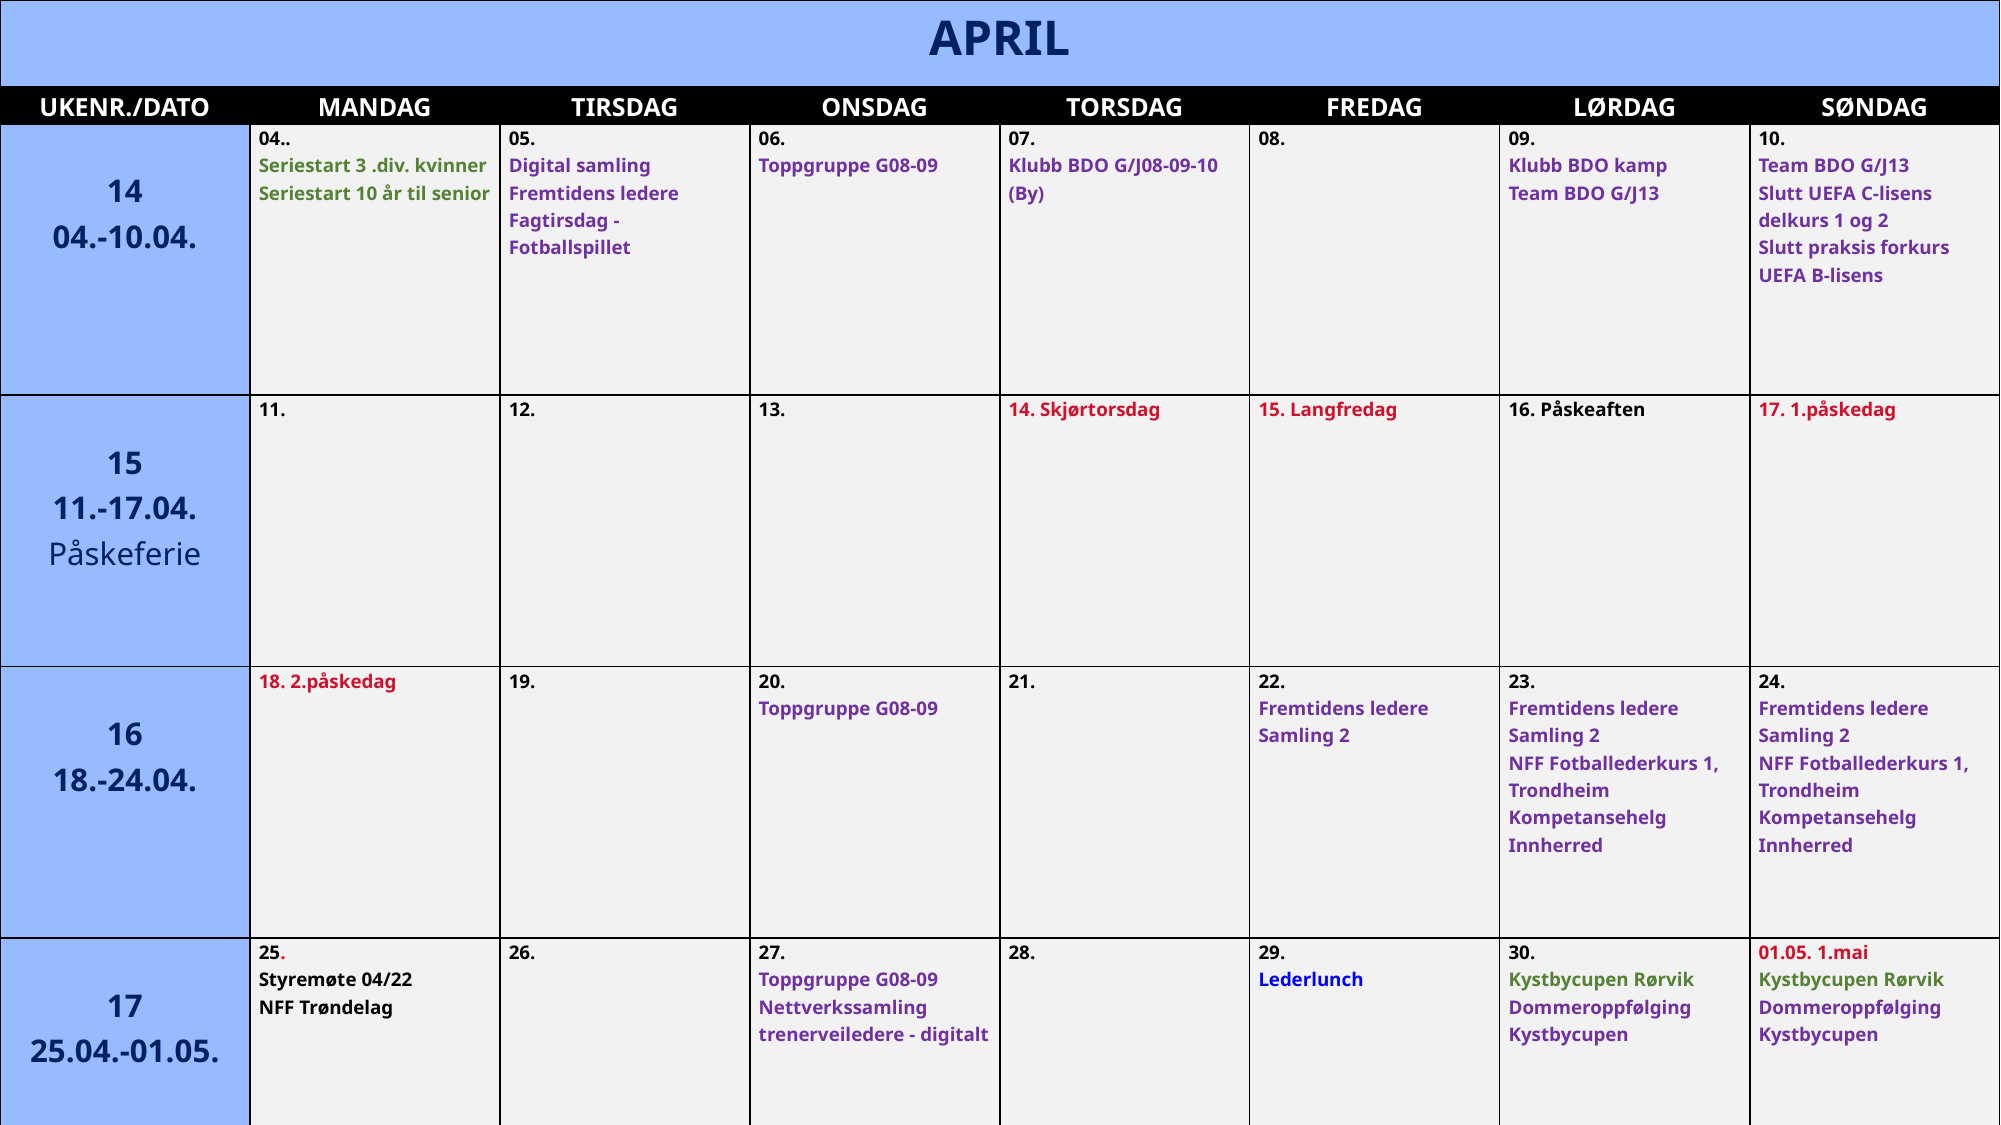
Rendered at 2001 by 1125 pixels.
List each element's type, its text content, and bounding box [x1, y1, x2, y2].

table_cell 16 18.-24.04. [1, 667, 249, 937]
table_cell LØRDAG [1500, 88, 1749, 123]
table_cell 11. [251, 396, 499, 666]
table_cell 08. [1250, 125, 1499, 394]
table_cell 19. [501, 667, 749, 937]
table_cell 27. Toppgruppe G08-09 Nettverkssamling trenerveiledere - digitalt [751, 939, 999, 1125]
table_cell 06. Toppgruppe G08-09 [751, 125, 999, 394]
table_cell 12. [501, 396, 749, 666]
table_cell 16. Påskeaften [1500, 396, 1749, 666]
table_cell 13. [751, 396, 999, 666]
table_cell 24. Fremtidens ledere Samling 2 NFF Fotballederkurs 1, Trondheim Kompetansehelg Innherred [1751, 667, 1999, 937]
table_cell 07. Klubb BDO G/J08-09-10 (By) [1001, 125, 1249, 394]
table_cell 14 04.-10.04. [1, 125, 249, 394]
table_cell 30. Kystbycupen Rørvik Dommeroppfølging Kystbycupen [1500, 939, 1749, 1125]
table_cell 29. Lederlunch [1250, 939, 1499, 1125]
table_cell 22. Fremtidens ledere Samling 2 [1250, 667, 1499, 937]
table_cell 20. Toppgruppe G08-09 [751, 667, 999, 937]
table_header APRIL [1, 1, 1999, 86]
table_cell SØNDAG [1751, 88, 1999, 123]
table_cell ONSDAG [751, 88, 999, 123]
table_cell 05. Digital samling Fremtidens ledere Fagtirsdag - Fotballspillet [501, 125, 749, 394]
table_cell 10. Team BDO G/J13 Slutt UEFA C-lisens delkurs 1 og 2 Slutt praksis forkurs UEFA B-lisens [1751, 125, 1999, 394]
table_cell 26. [501, 939, 749, 1125]
table_cell 25. Styremøte 04/22 NFF Trøndelag [251, 939, 499, 1125]
table_cell 17 25.04.-01.05. [1, 939, 249, 1125]
table_cell UKENR./DATO [1, 88, 249, 123]
table_cell 18. 2.påskedag [251, 667, 499, 937]
table_cell 09. Klubb BDO kamp Team BDO G/J13 [1500, 125, 1749, 394]
table_cell 28. [1001, 939, 1249, 1125]
table_cell FREDAG [1250, 88, 1499, 123]
table_cell 21. [1001, 667, 1249, 937]
table_cell 14. Skjørtorsdag [1001, 396, 1249, 666]
table_cell MANDAG [251, 88, 499, 123]
table_cell 15. Langfredag [1250, 396, 1499, 666]
table_cell TORSDAG [1001, 88, 1249, 123]
table_cell 01.05. 1.mai Kystbycupen Rørvik Dommeroppfølging Kystbycupen [1751, 939, 1999, 1125]
table_cell TIRSDAG [501, 88, 749, 123]
table_cell 15 11.-17.04. Påskeferie [1, 396, 249, 666]
table_cell 17. 1.påskedag [1751, 396, 1999, 666]
table_cell 23. Fremtidens ledere Samling 2 NFF Fotballederkurs 1, Trondheim Kompetansehelg Innherred [1500, 667, 1749, 937]
table_cell 04.. Seriestart 3 .div. kvinner Seriestart 10 år til senior [251, 125, 499, 394]
